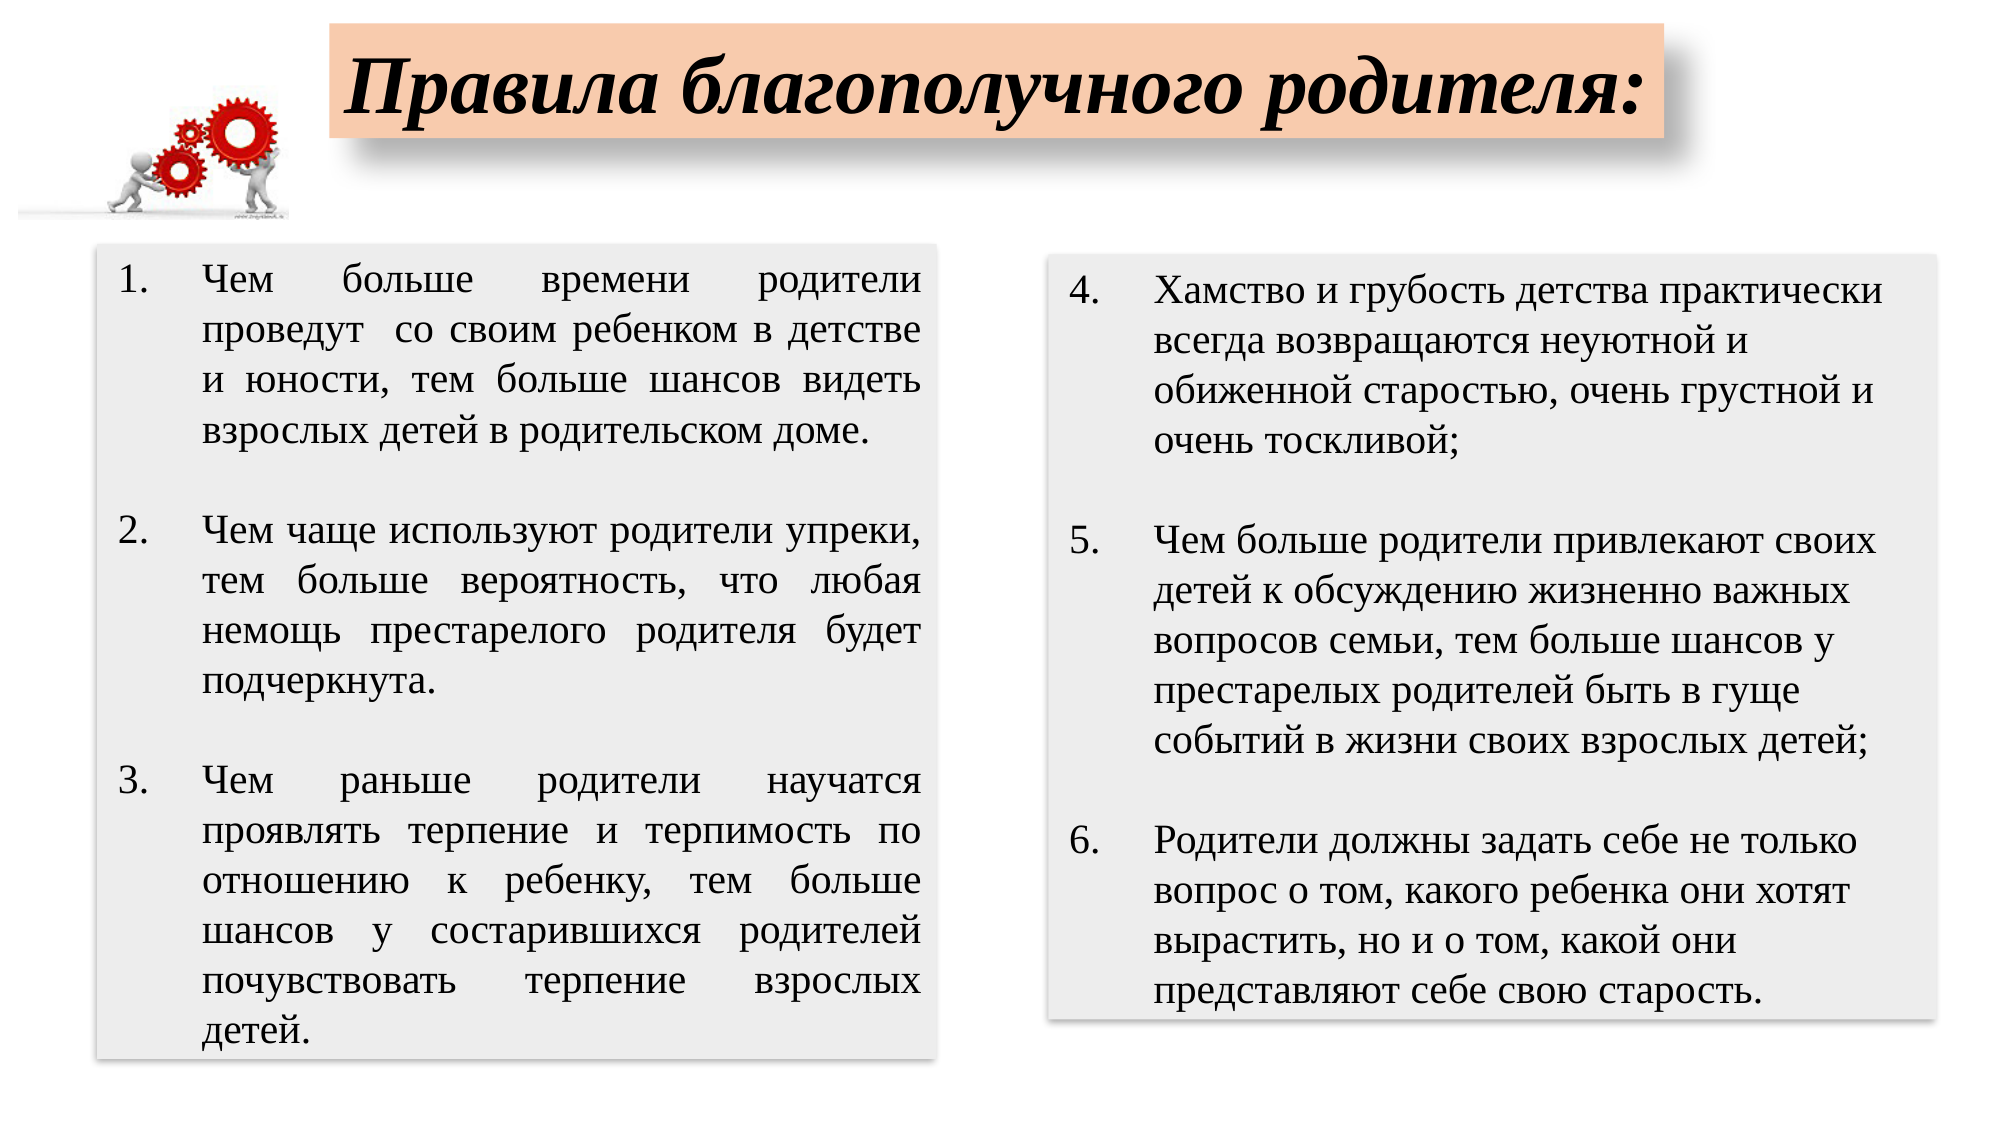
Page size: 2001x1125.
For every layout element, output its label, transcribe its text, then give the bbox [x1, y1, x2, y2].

text_box Чем больше времени родители проведут со своим ребенком в детстве и юности, тем больше шансов видеть взрослых детей в родительском доме. Чем чаще используют родители упреки, тем больше вероятность, что любая немощь престарелого родителя будет подчеркнута. Чем раньше родители научатся проявлять терпение и терпимость по отношению к ребенку, тем больше шансов у состарившихся родителей почувствовать терпение взрослых детей. [97, 243, 937, 1059]
text_box Хамство и грубость детства практически всегда возвращаются неуютной и обиженной старостью, очень грустной и очень тоскливой; Чем больше родители привлекают своих детей к обсуждению жизненно важных вопросов семьи, тем больше шансов у престарелых родителей быть в гуще событий в жизни своих взрослых детей; Родители должны задать себе не только вопрос о том, какого ребенка они хотят вырастить, но и о том, какой они представляют себе свою старость. [1048, 254, 1937, 1020]
picture [17, 23, 289, 220]
text_box Правила благополучного родителя: [329, 23, 1665, 139]
